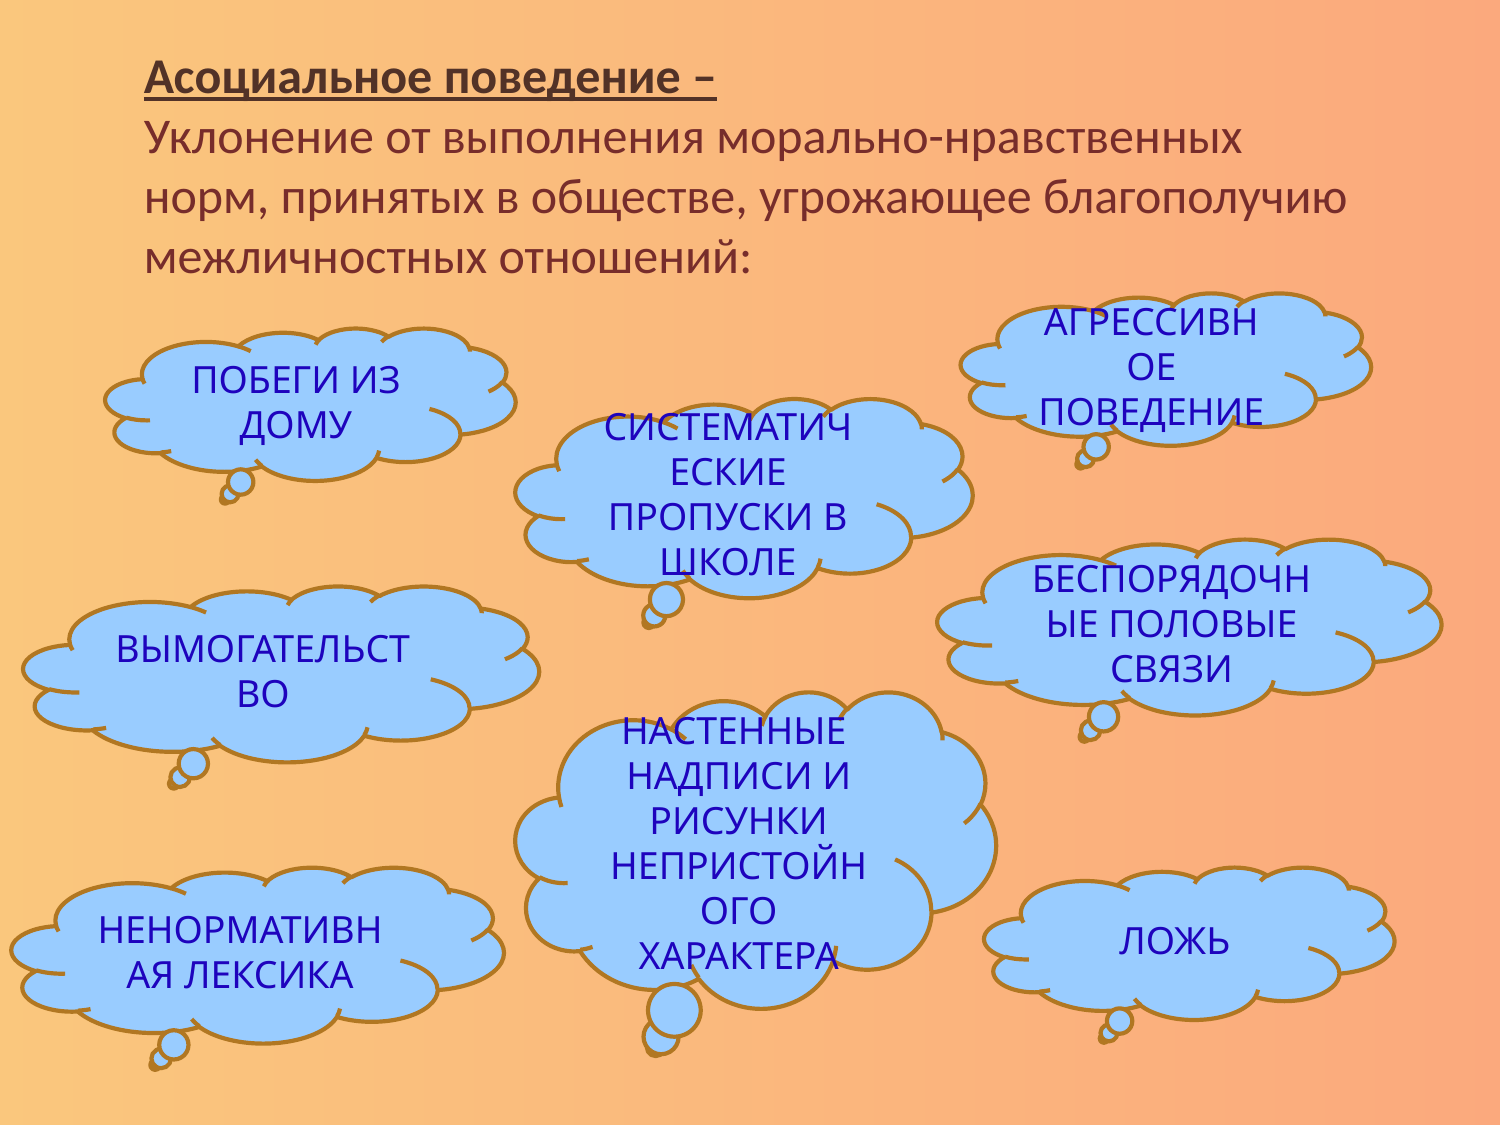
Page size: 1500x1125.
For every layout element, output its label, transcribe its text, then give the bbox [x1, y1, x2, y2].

text_box Асоциальное поведение – Уклонение от выполнения морально-нравственных норм, принятых в обществе, угрожающее благополучию межличностных отношений: [128, 36, 1395, 292]
text_box АГРЕССИВНОЕ ПОВЕДЕНИЕ [958, 291, 1374, 471]
text_box СИСТЕМАТИЧЕСКИЕ ПРОПУСКИ В ШКОЛЕ [513, 396, 975, 631]
text_box ЛОЖЬ [981, 865, 1397, 1045]
text_box ПОБЕГИ ИЗ ДОМУ [102, 326, 518, 506]
text_box ВЫМОГАТЕЛЬСТВО [20, 584, 542, 791]
text_box НЕНОРМАТИВНАЯ ЛЕКСИКА [9, 865, 507, 1072]
text_box БЕСПОРЯДОЧНЫЕ ПОЛОВЫЕ СВЯЗИ [935, 537, 1444, 744]
text_box НАСТЕННЫЕ НАДПИСИ И РИСУНКИ НЕПРИСТОЙНОГО ХАРАКТЕРА [513, 690, 999, 1059]
